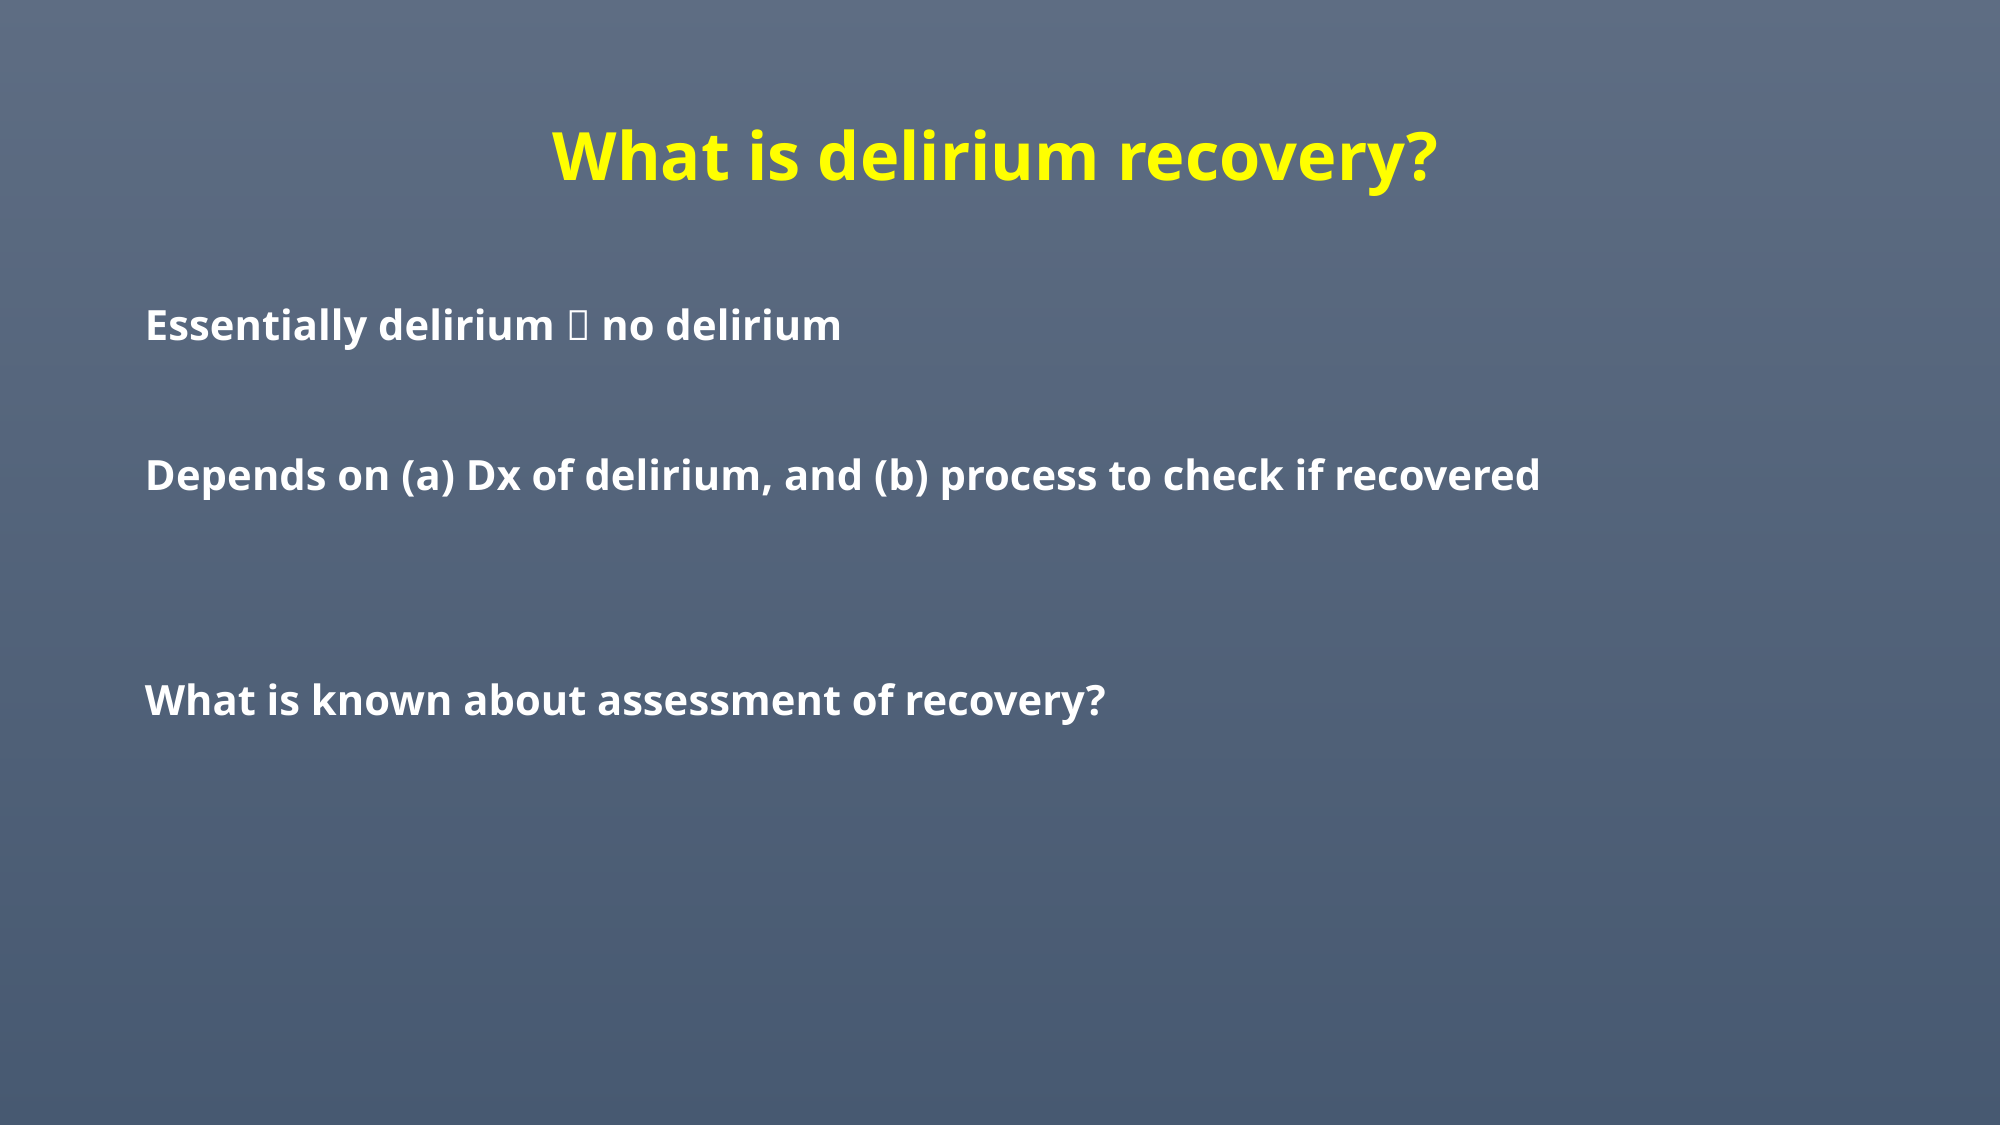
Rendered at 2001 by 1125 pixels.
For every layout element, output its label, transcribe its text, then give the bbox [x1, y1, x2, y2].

text_box What is delirium recovery? [319, 66, 1673, 225]
text_box Essentially delirium  no delirium Depends on (a) Dx of delirium, and (b) process to check if recovered What is known about assessment of recovery? [130, 266, 2000, 1125]
